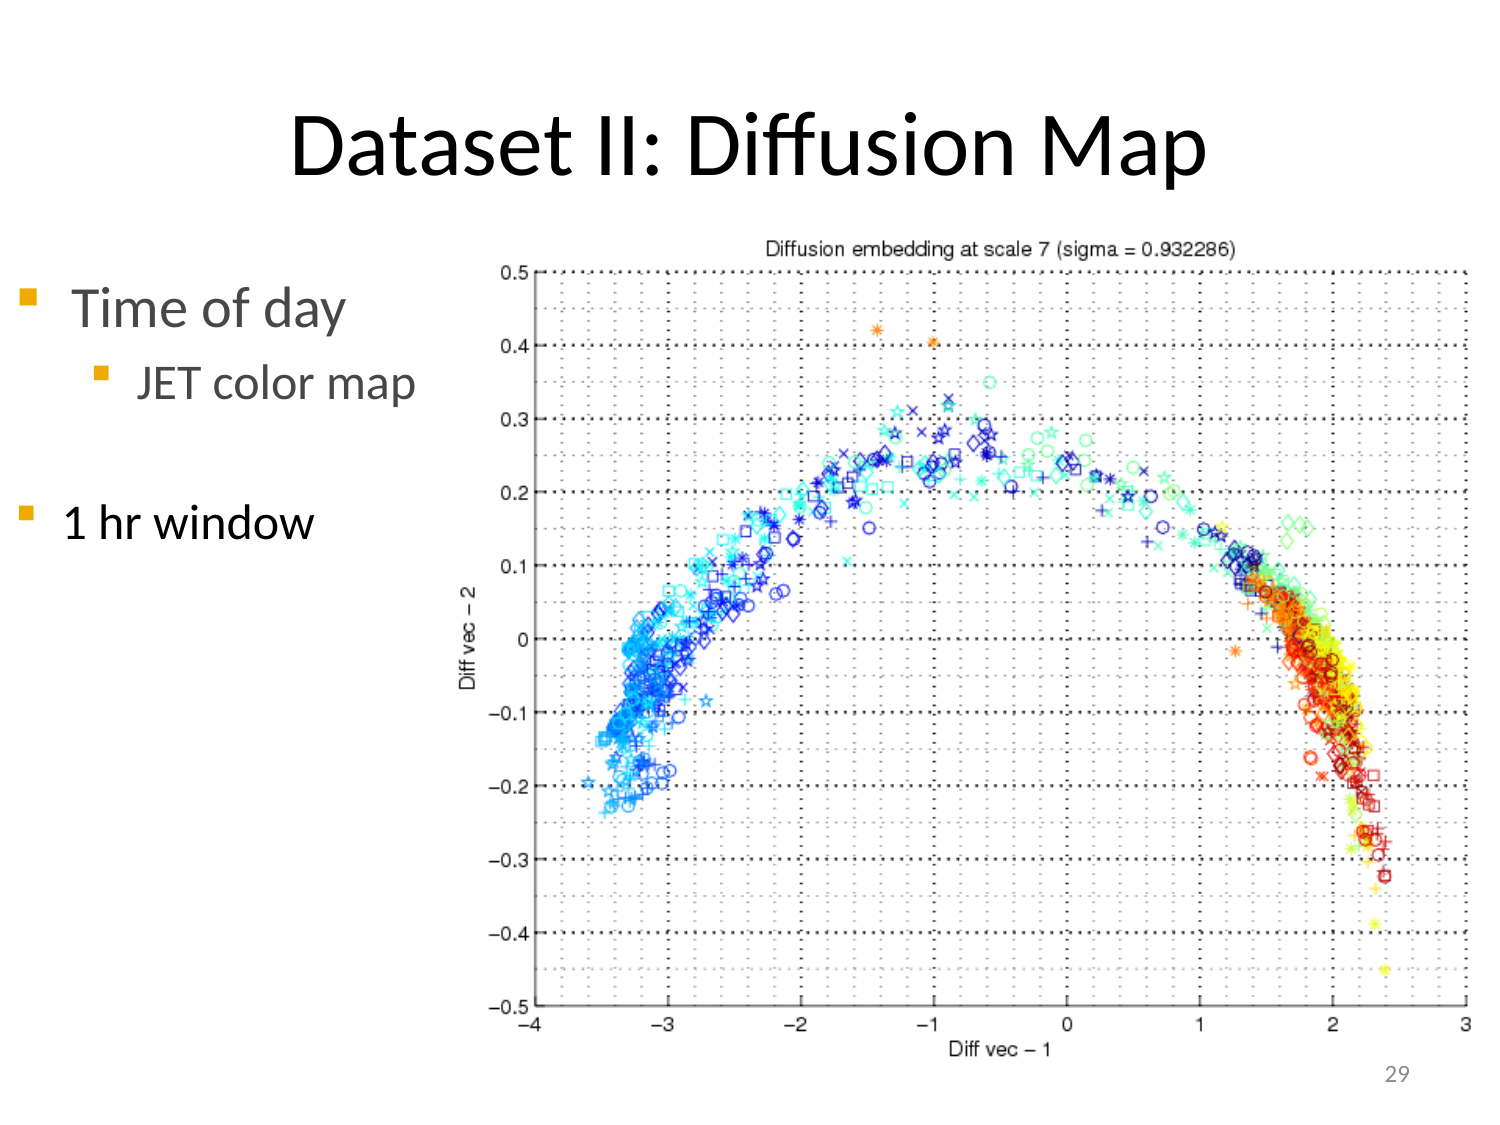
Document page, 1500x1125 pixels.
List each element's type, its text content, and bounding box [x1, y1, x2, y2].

title Dataset II: Diffusion Map [74, 44, 1426, 233]
picture [449, 224, 1488, 1063]
slide_number 29 [1074, 1072, 1425, 1103]
text_box Time of day JET color map 1 hr window [0, 262, 444, 1037]
